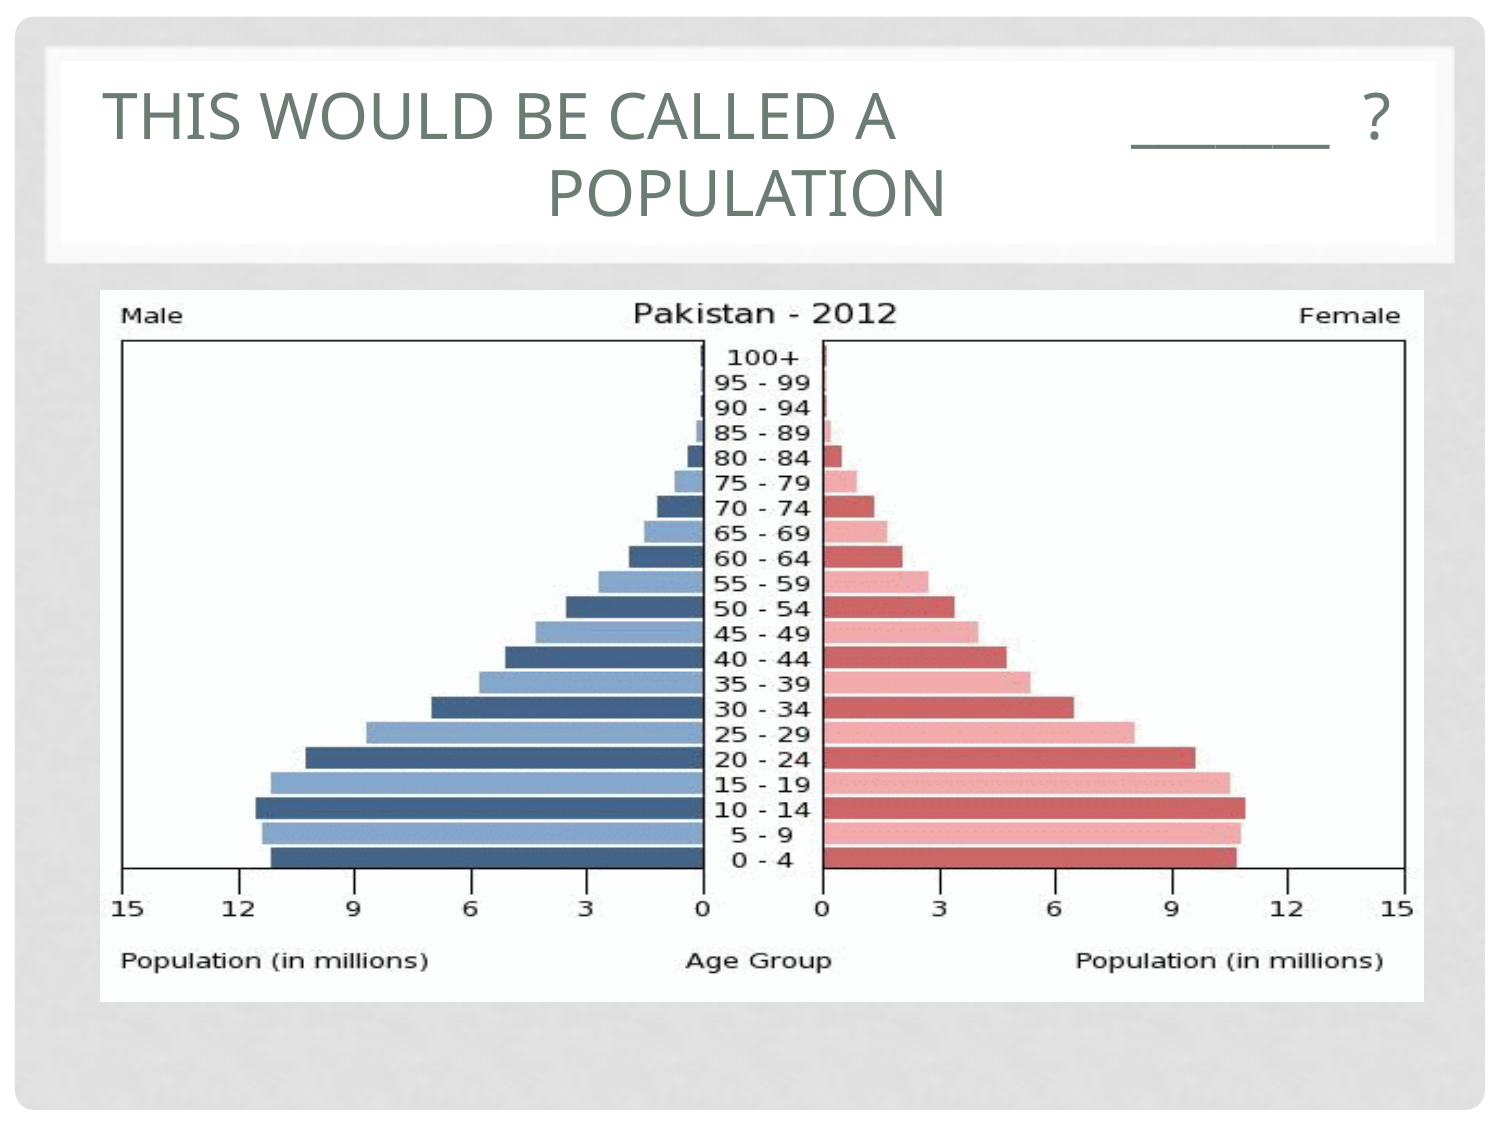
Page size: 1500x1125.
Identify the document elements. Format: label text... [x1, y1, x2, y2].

picture [100, 290, 1424, 1003]
title THIS WOULD BE CALLED A _______ ? pOPULATION [69, 66, 1425, 238]
